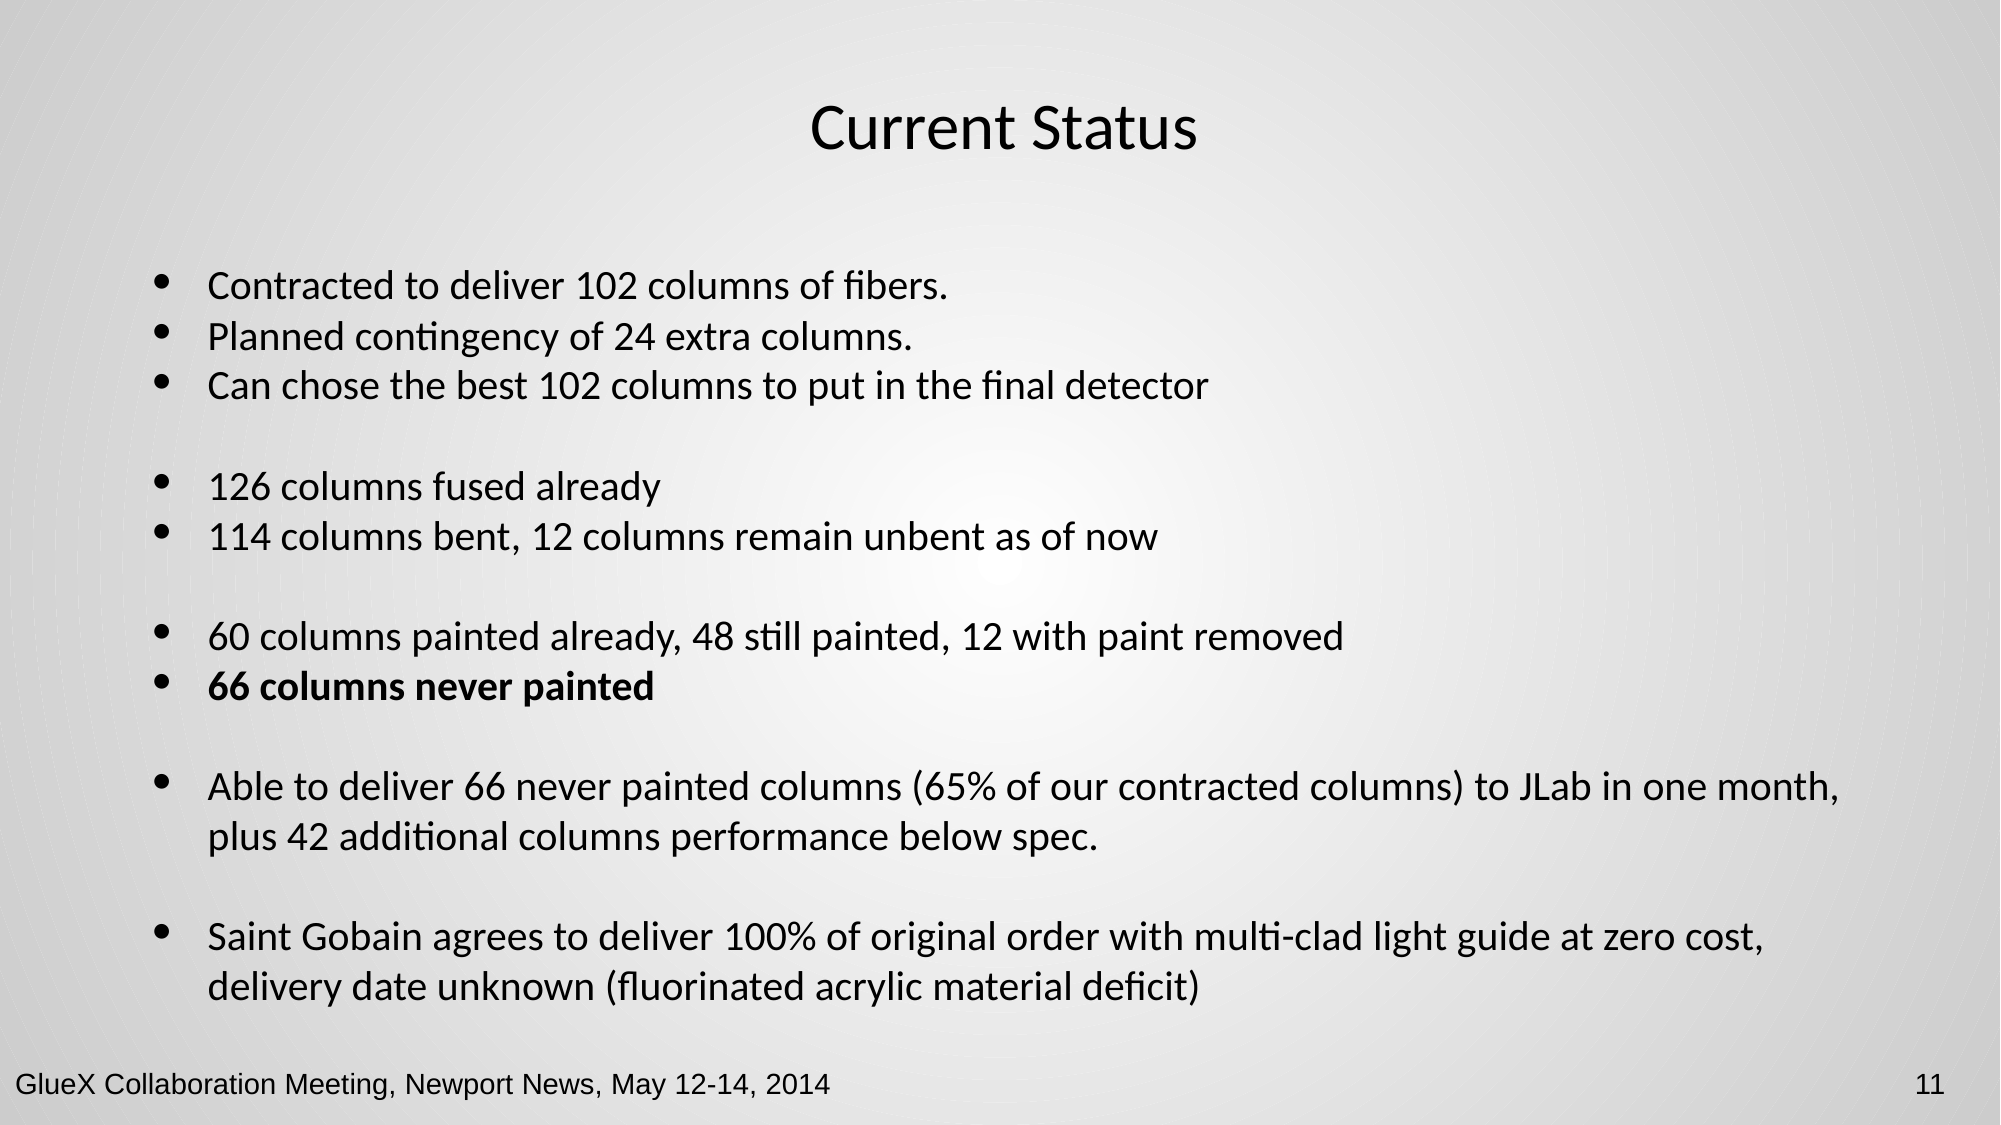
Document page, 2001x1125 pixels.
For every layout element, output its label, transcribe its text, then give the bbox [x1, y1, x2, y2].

text_box Current Status Contracted to deliver 102 columns of fibers. Planned contingency of 24 extra columns. Can chose the best 102 columns to put in the final detector 126 columns fused already 114 columns bent, 12 columns remain unbent as of now 60 columns painted already, 48 still painted, 12 with paint removed 66 columns never painted Able to deliver 66 never painted columns (65% of our contracted columns) to JLab in one month, plus 42 additional columns performance below spec. Saint Gobain agrees to deliver 100% of original order with multi-clad light guide at zero cost, delivery date unknown (fluorinated acrylic material deficit) [136, 75, 1872, 1076]
text_box 11 [1899, 1057, 1963, 1108]
